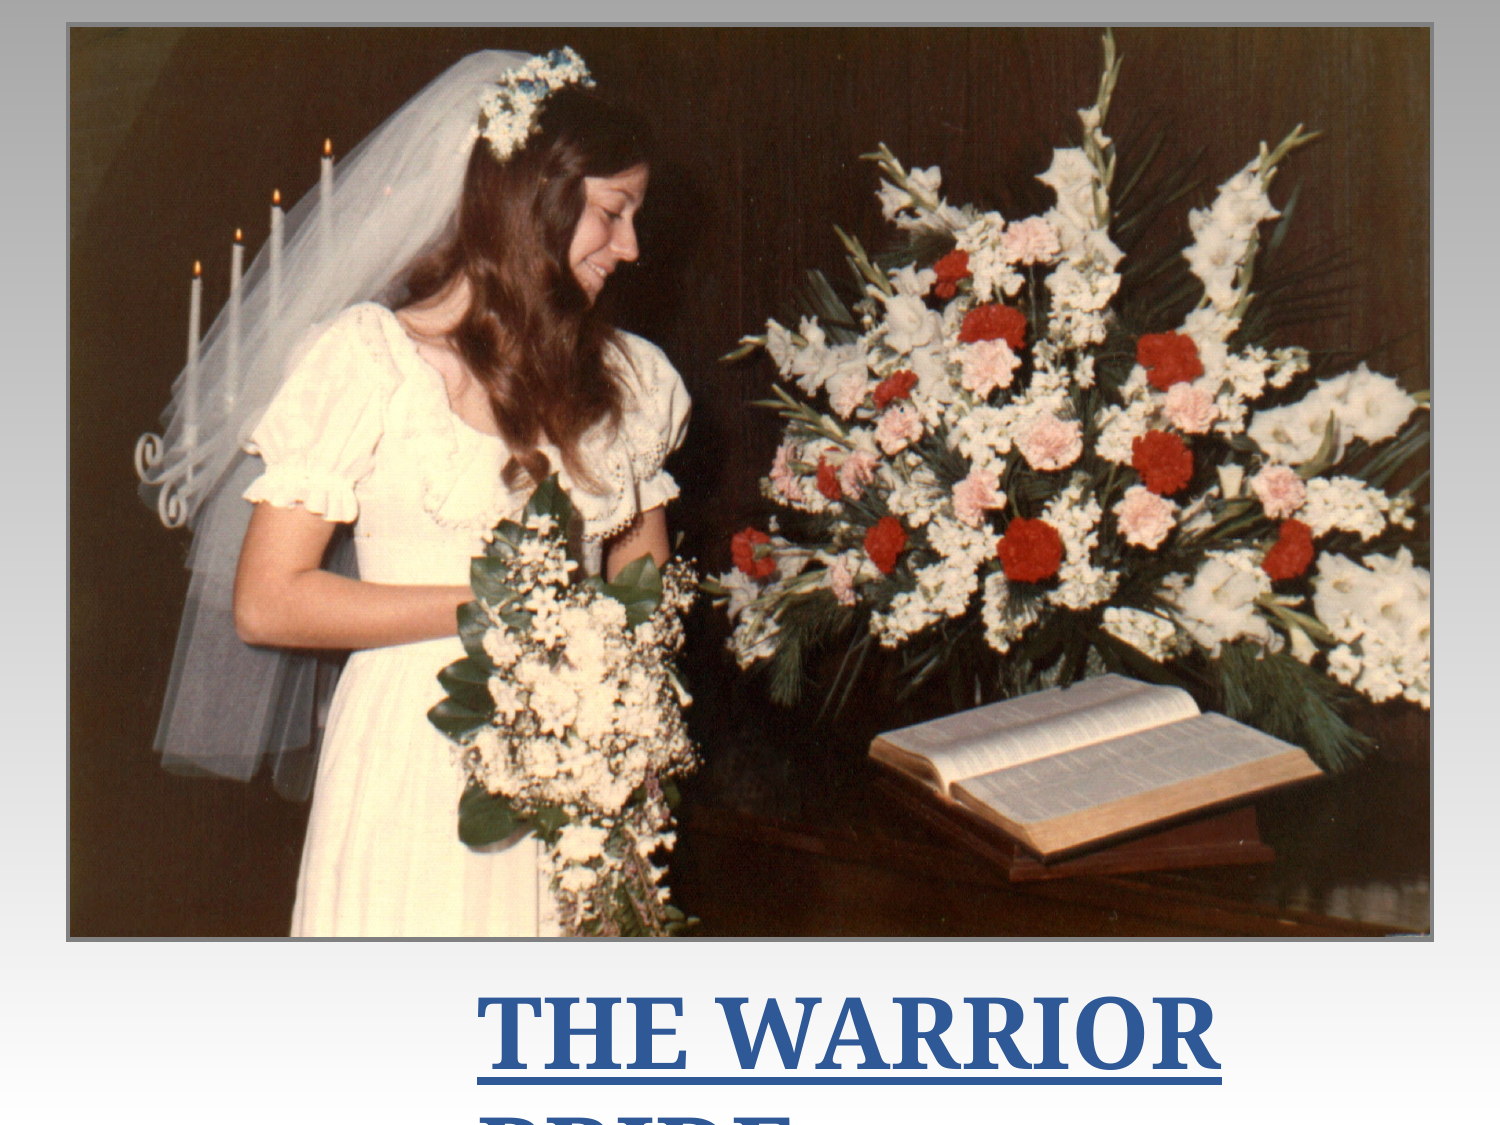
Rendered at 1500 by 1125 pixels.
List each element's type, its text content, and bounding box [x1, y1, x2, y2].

picture [70, 26, 1430, 938]
text_box The Warrior Bride [462, 962, 1463, 1125]
